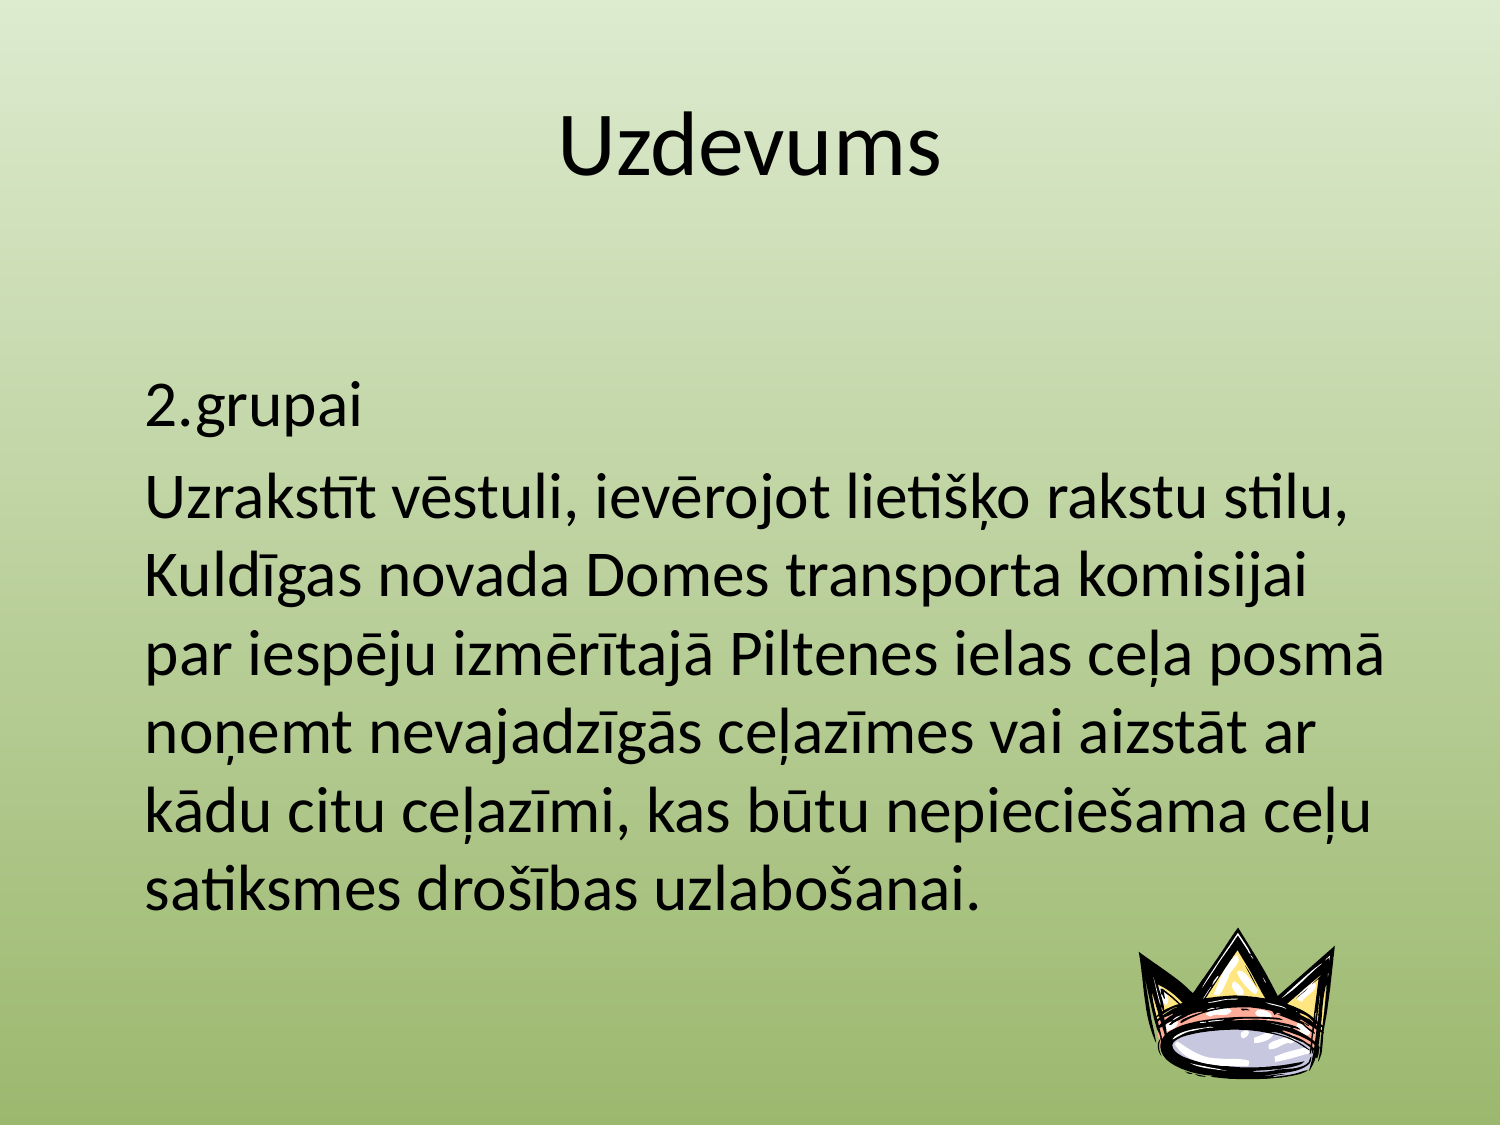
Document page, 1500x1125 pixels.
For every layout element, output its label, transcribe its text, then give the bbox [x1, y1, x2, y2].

list 2.grupai Uzrakstīt vēstuli, ievērojot lietišķo rakstu stilu, Kuldīgas novada Domes transporta komisijai par iespēju izmērītajā Piltenes ielas ceļa posmā noņemt nevajadzīgās ceļazīmes vai aizstāt ar kādu citu ceļazīmi, kas būtu nepieciešama ceļu satiksmes drošības uzlabošanai. [74, 262, 1426, 1006]
title Uzdevums [74, 44, 1426, 233]
picture [1136, 925, 1338, 1082]
